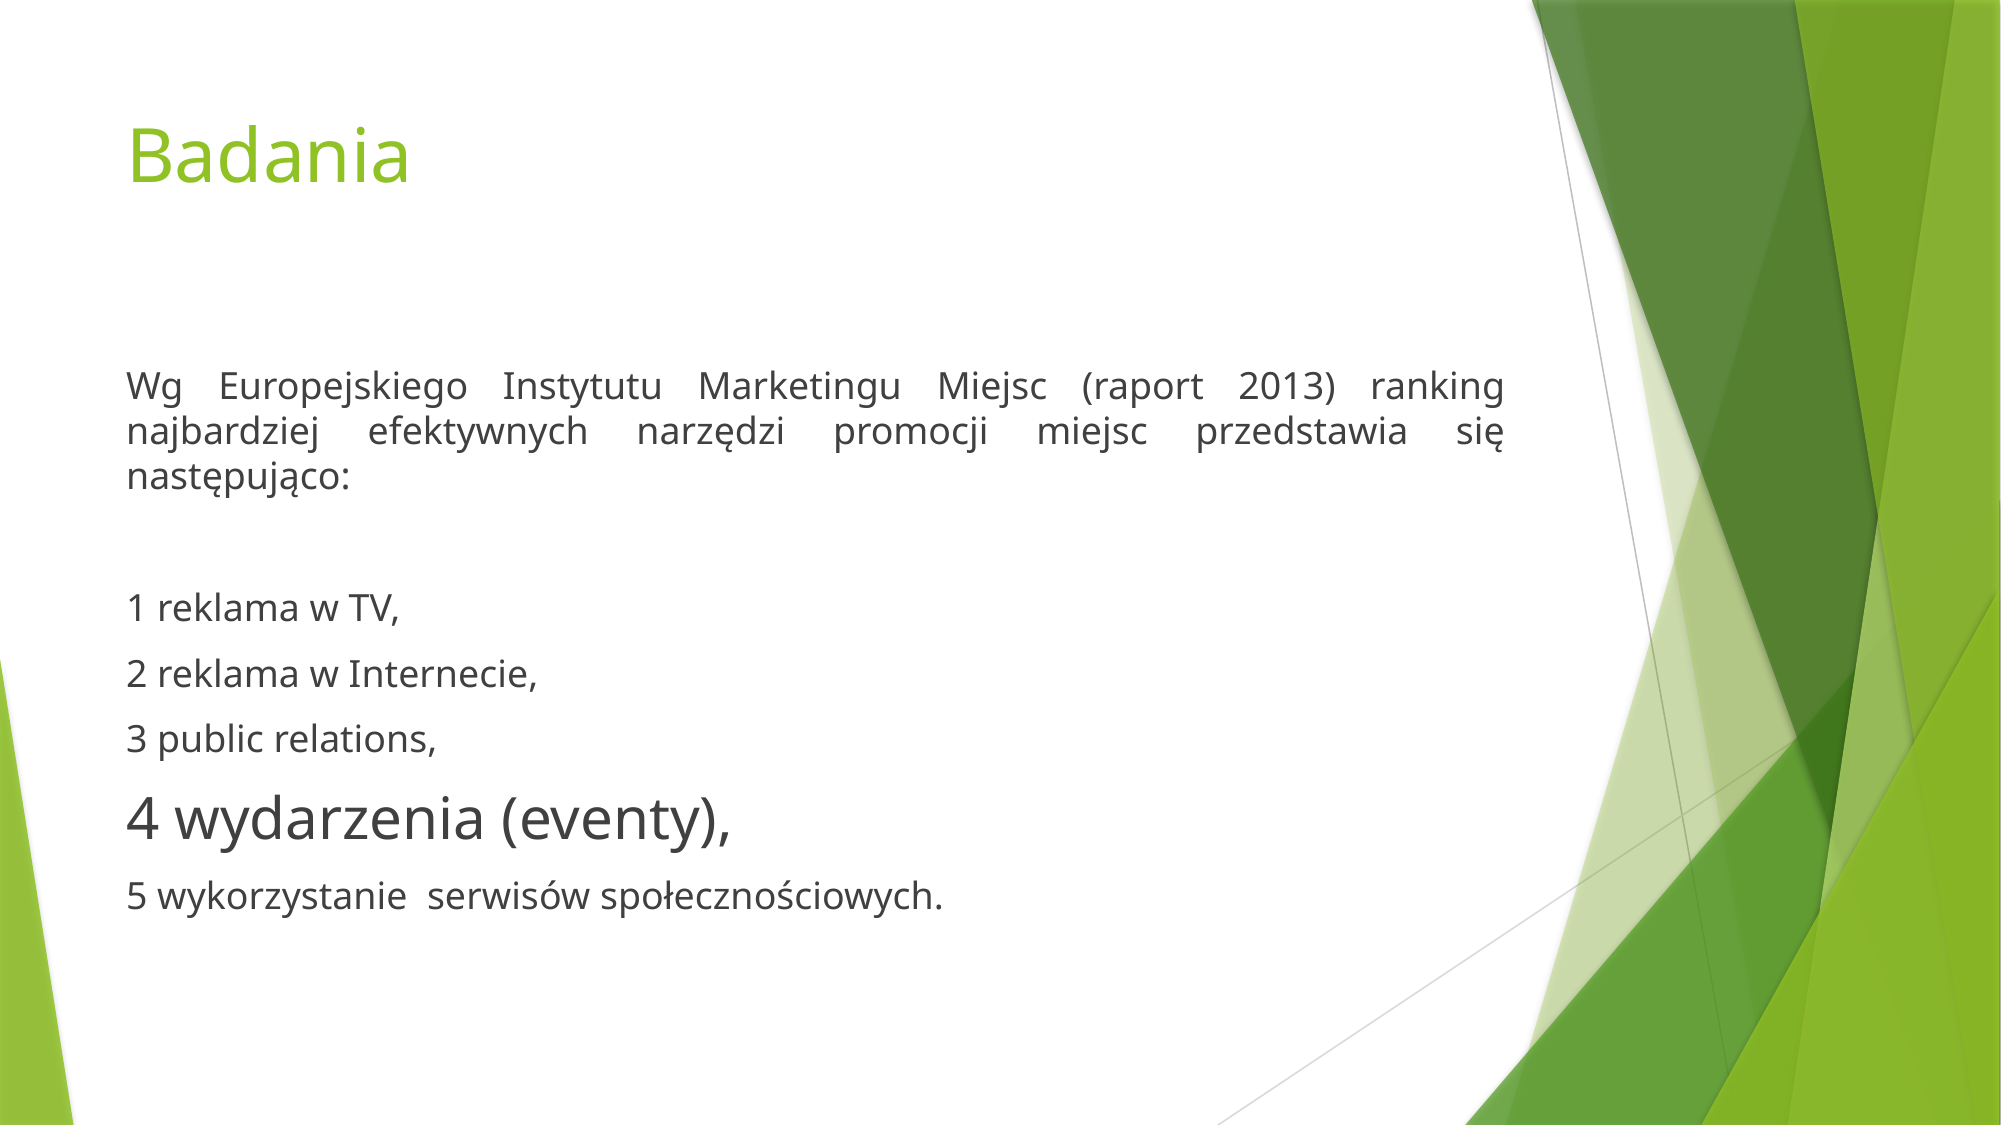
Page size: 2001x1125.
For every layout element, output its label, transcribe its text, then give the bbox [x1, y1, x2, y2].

list Wg Europejskiego Instytutu Marketingu Miejsc (raport 2013) ranking najbardziej efektywnych narzędzi promocji miejsc przedstawia się następująco: 1 reklama w TV, 2 reklama w Internecie, 3 public relations, 4 wydarzenia (eventy), 5 wykorzystanie serwisów społecznościowych. [111, 354, 1522, 992]
title Badania [111, 99, 1522, 317]
